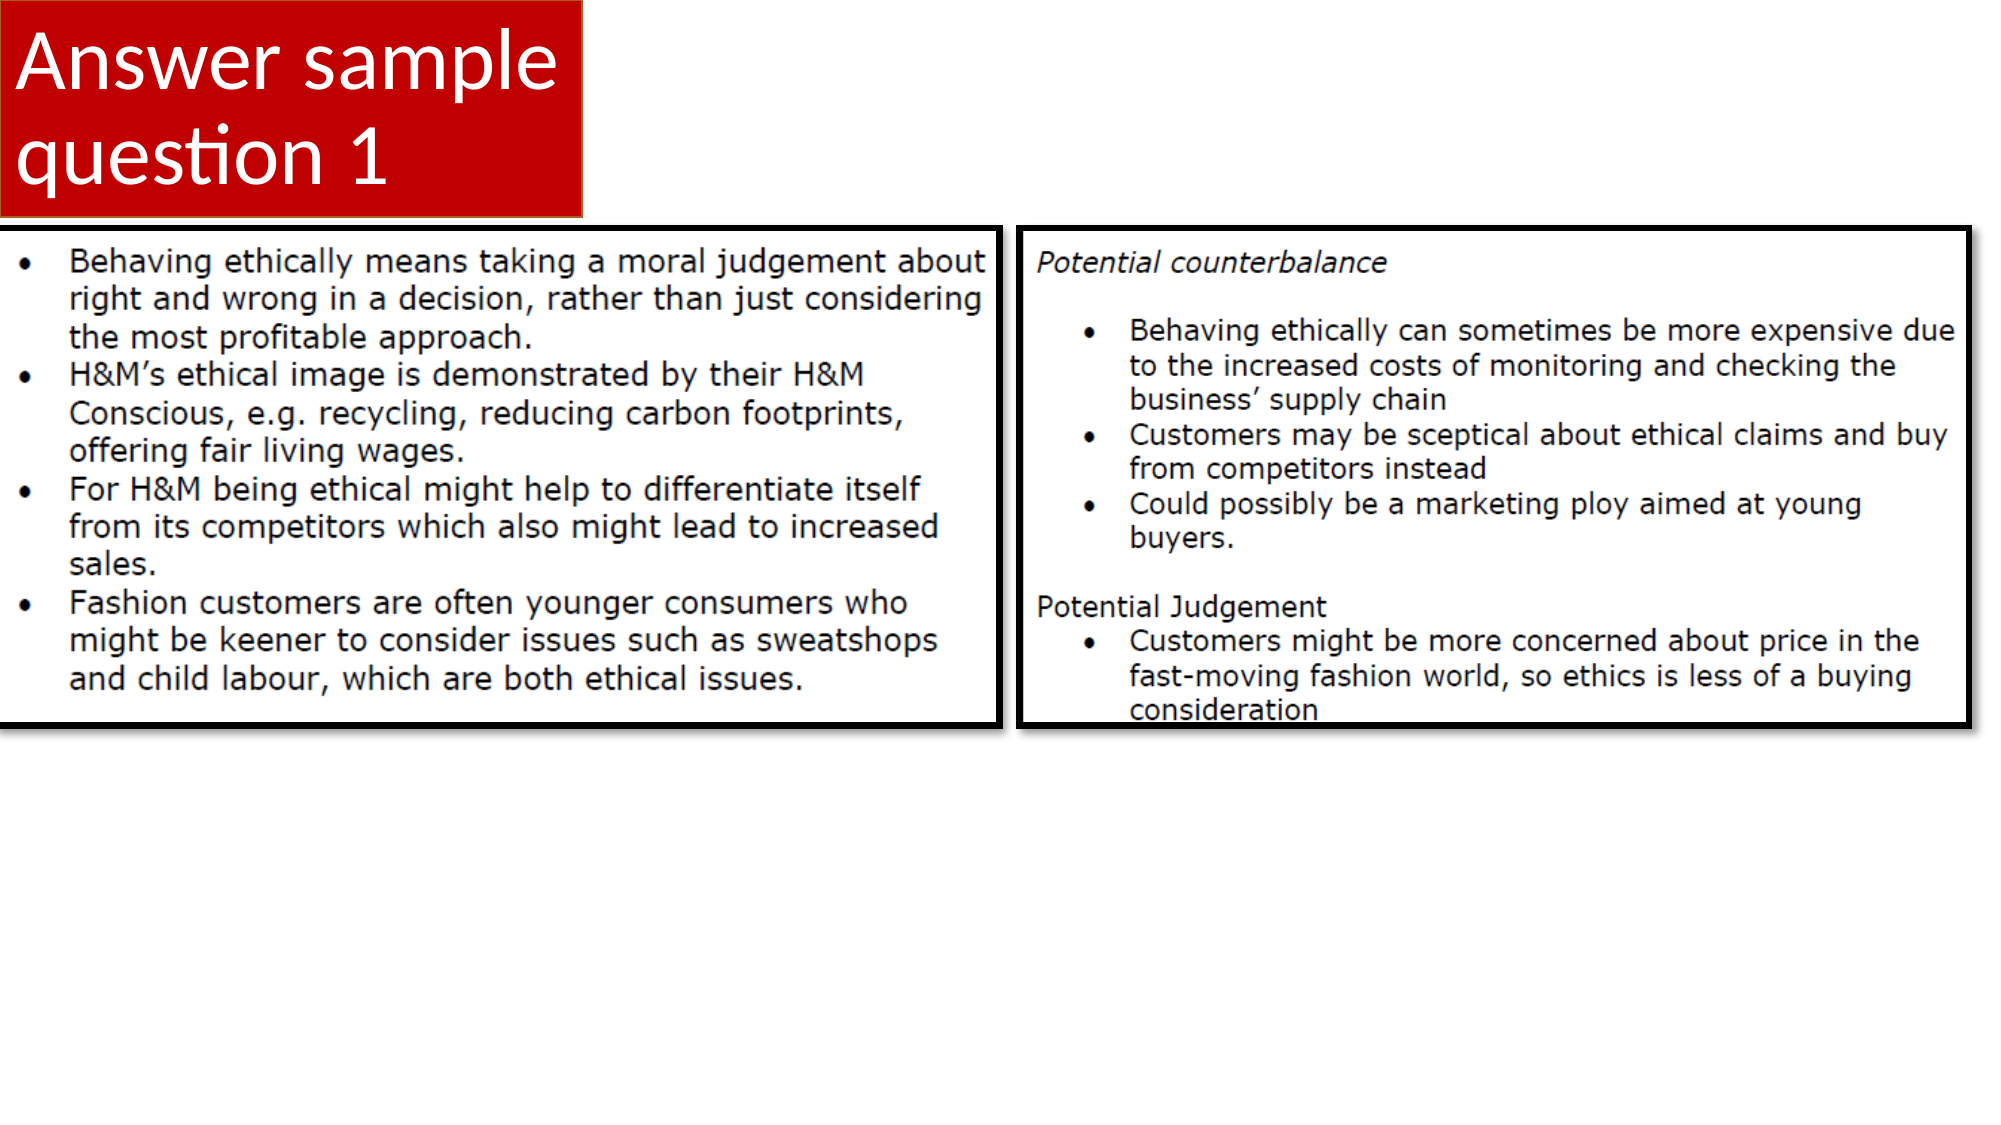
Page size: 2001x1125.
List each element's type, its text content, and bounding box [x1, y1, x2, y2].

picture [0, 231, 997, 723]
picture [1022, 231, 1967, 723]
title Answer sample question 1 [0, 0, 583, 218]
